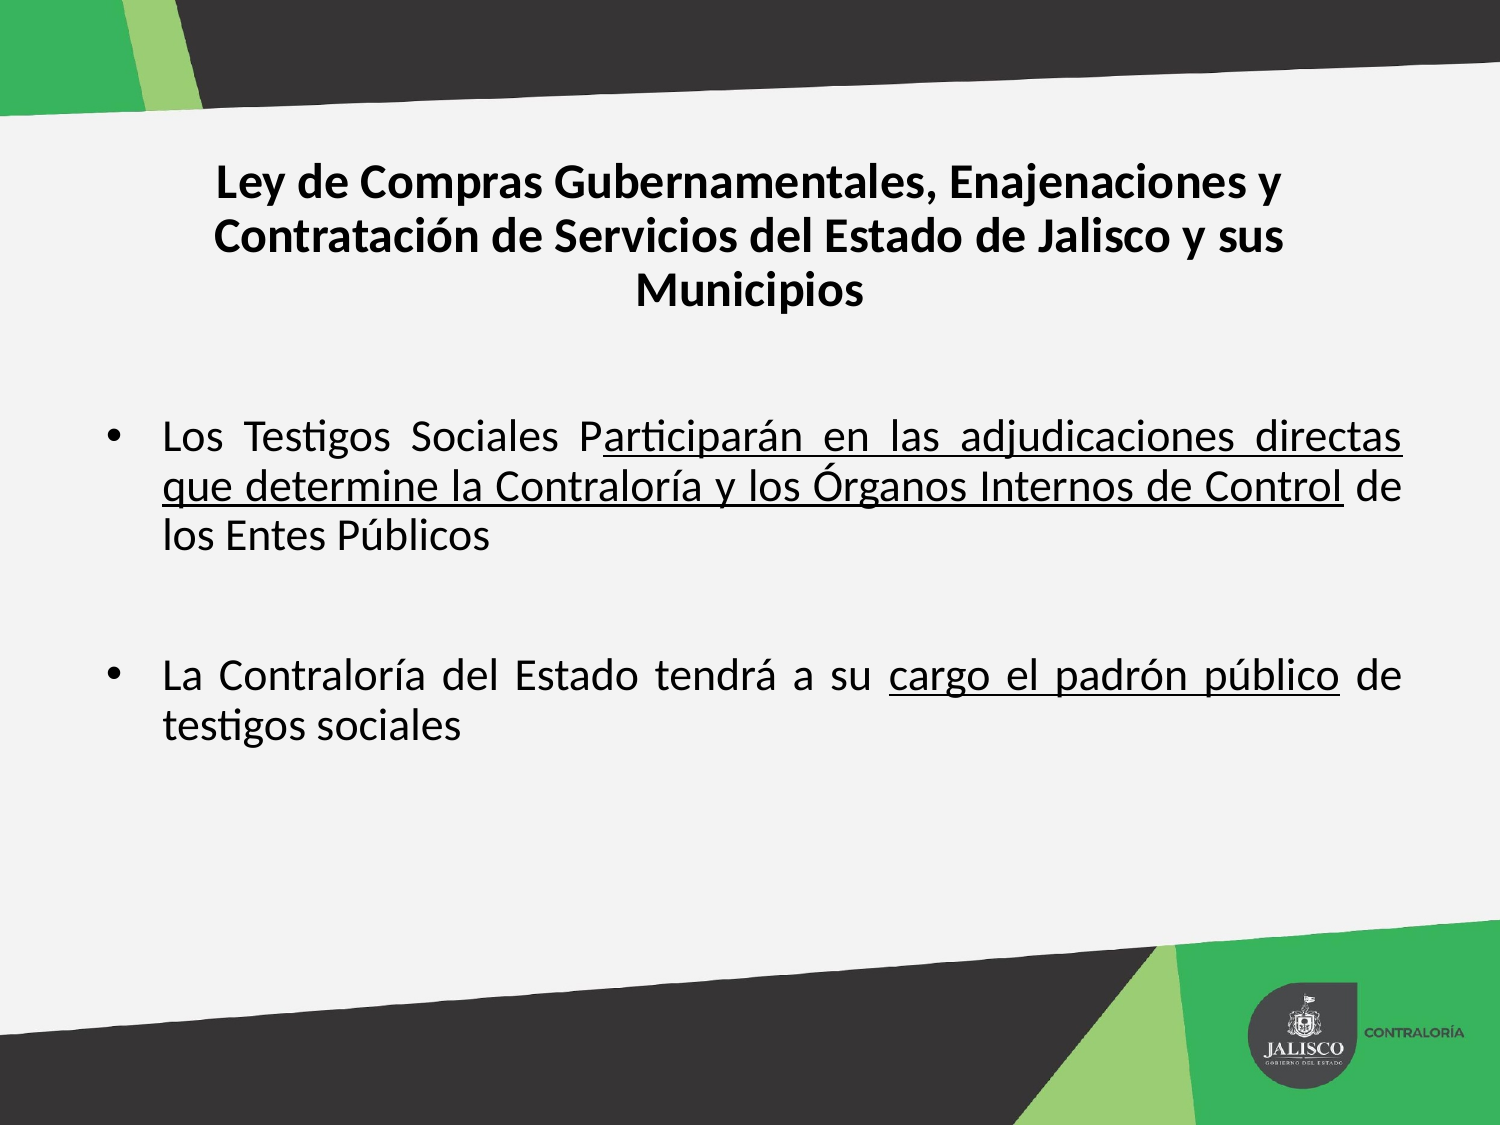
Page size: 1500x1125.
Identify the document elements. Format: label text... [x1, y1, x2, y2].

text_box Los Testigos Sociales Participarán en las adjudicaciones directas que determine la Contraloría y los Órganos Internos de Control de los Entes Públicos La Contraloría del Estado tendrá a su cargo el padrón público de testigos sociales [82, 251, 1418, 563]
text_box Ley de Compras Gubernamentales, Enajenaciones y Contratación de Servicios del Estado de Jalisco y sus Municipios [179, 127, 1321, 346]
picture [0, 0, 1500, 1125]
